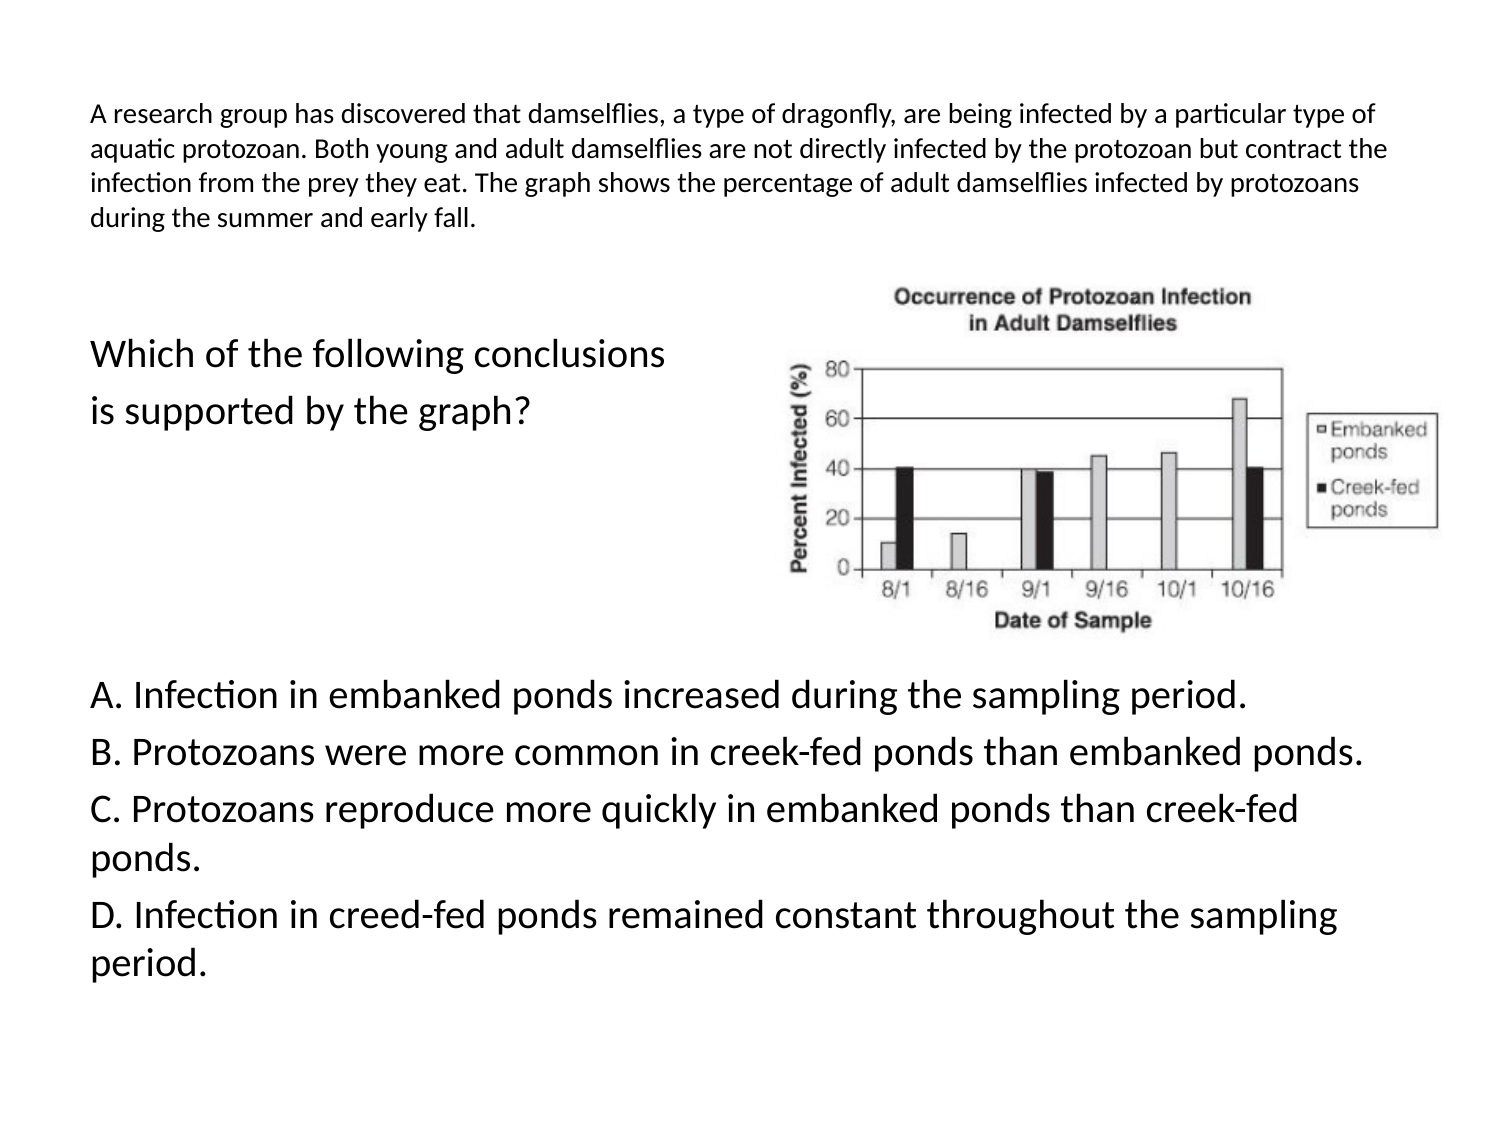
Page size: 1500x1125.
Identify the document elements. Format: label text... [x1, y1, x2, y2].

list Which of the following conclusions is supported by the graph? A. Infection in embanked ponds increased during the sampling period. B. Protozoans were more common in creek-fed ponds than embanked ponds. C. Protozoans reproduce more quickly in embanked ponds than creek-fed ponds. D. Infection in creed-fed ponds remained constant throughout the sampling period. [75, 262, 1425, 1005]
picture [749, 274, 1460, 651]
title A research group has discovered that damselflies, a type of dragonfly, are being infected by a particular type of aquatic protozoan. Both young and adult damselflies are not directly infected by the protozoan but contract the infection from the prey they eat. The graph shows the percentage of adult damselflies infected by protozoans during the summer and early fall. [75, 87, 1425, 262]
